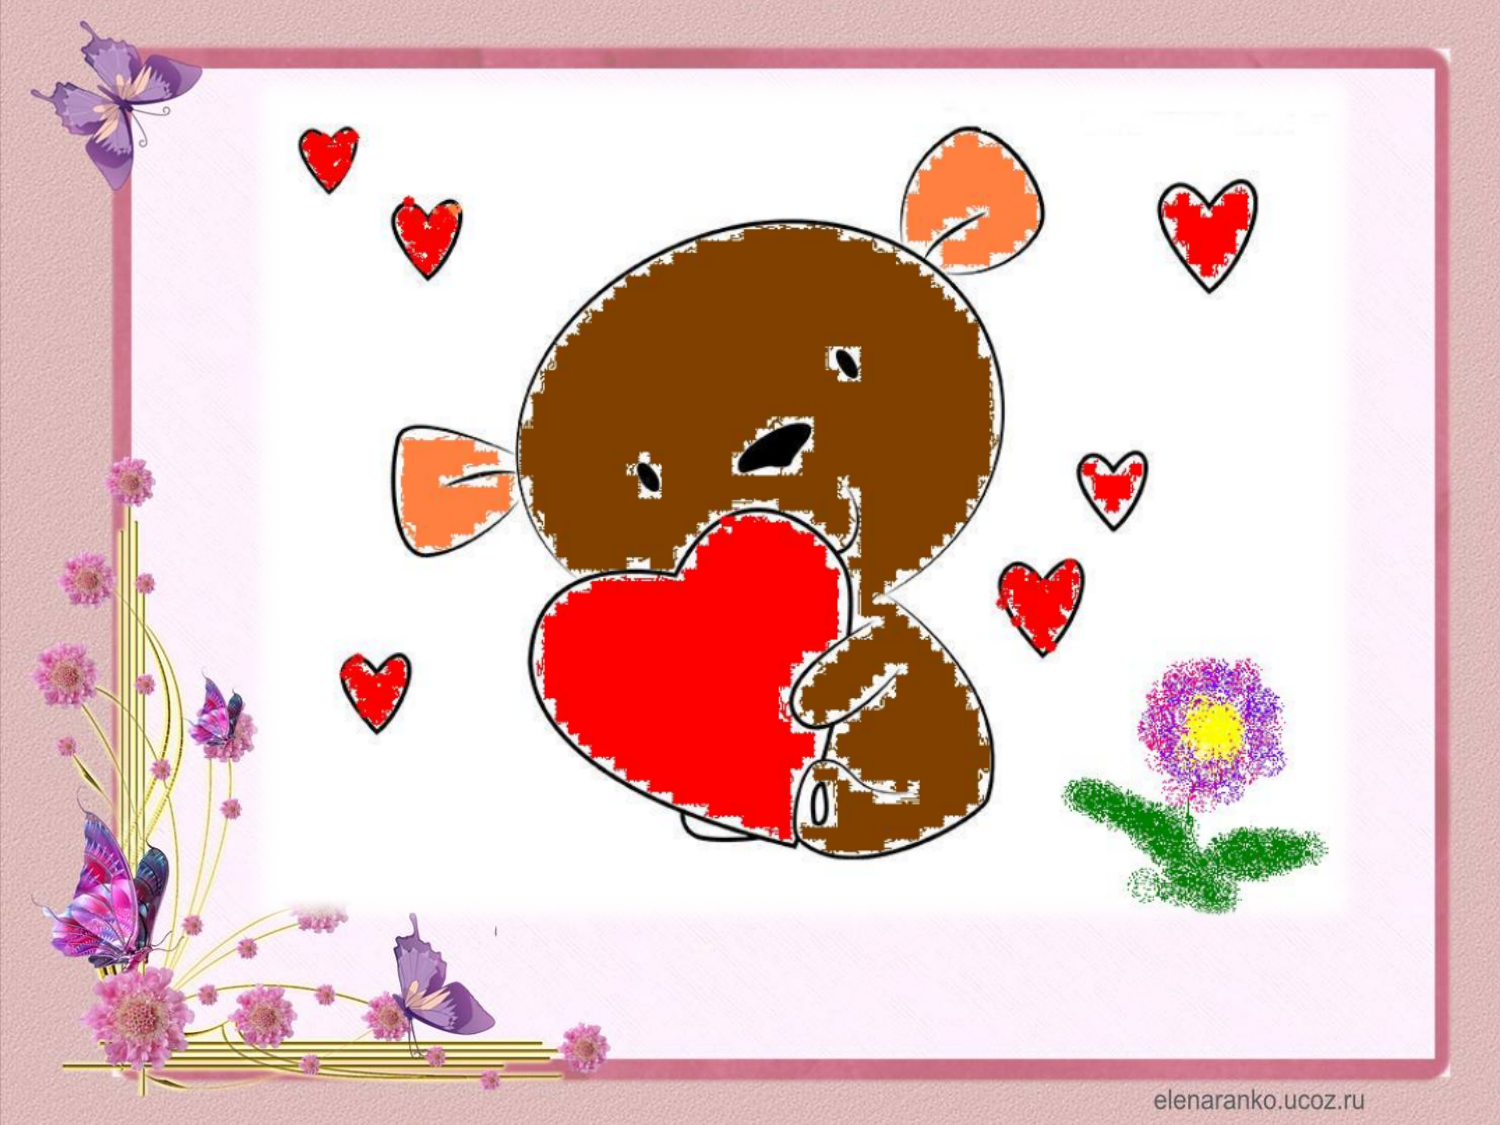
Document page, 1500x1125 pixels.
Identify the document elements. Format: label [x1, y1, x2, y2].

list [241, 66, 1365, 933]
picture [0, 0, 1500, 1125]
